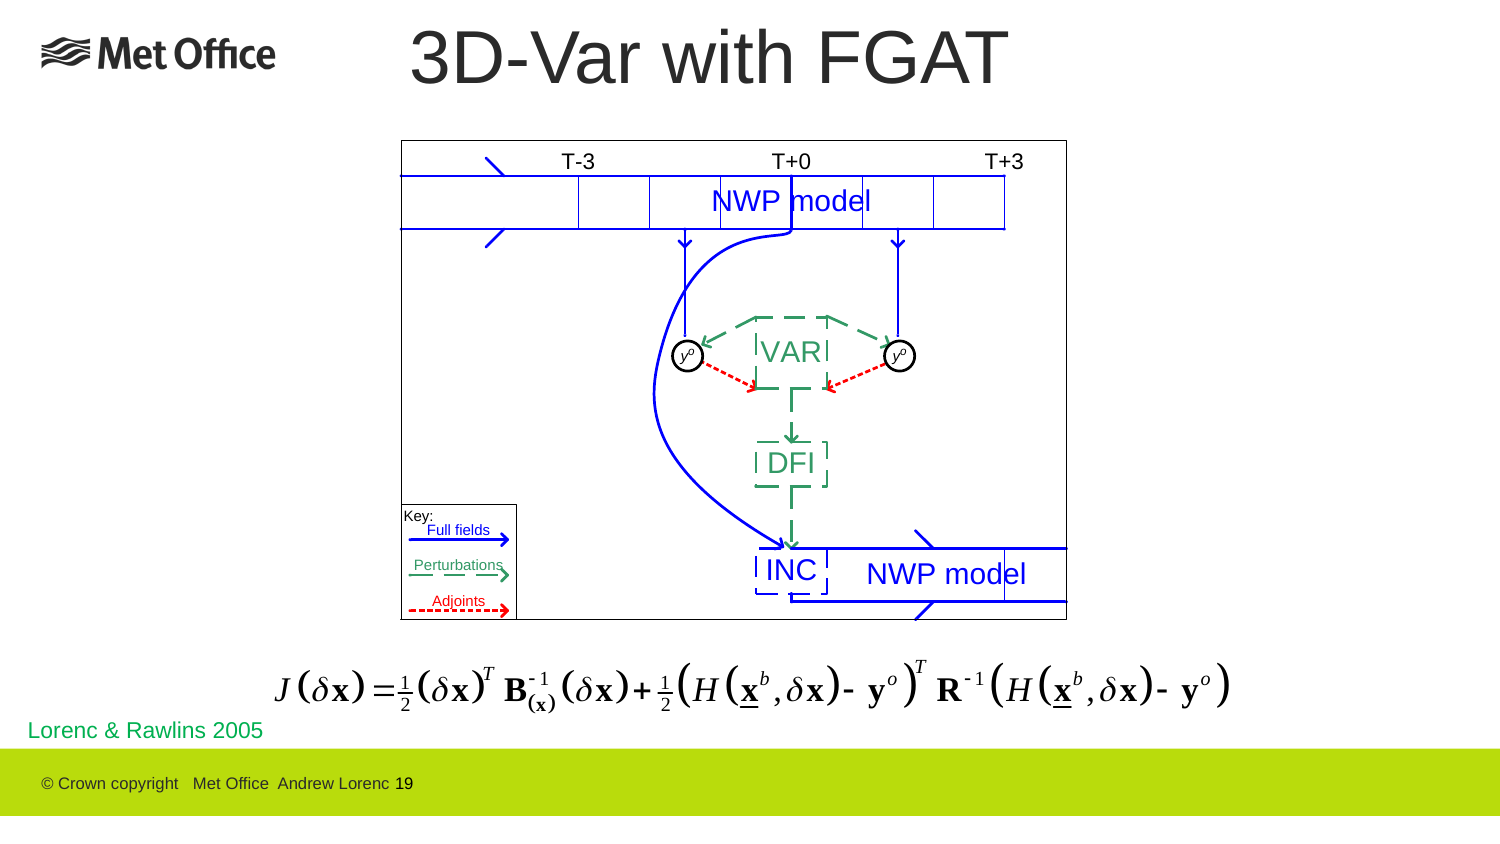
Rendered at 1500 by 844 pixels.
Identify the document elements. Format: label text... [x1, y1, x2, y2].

text_box Lorenc & Rawlins 2005 [27, 715, 388, 744]
footer © Crown copyright Met Office Andrew Lorenc 19 [0, 748, 1500, 816]
picture [397, 138, 1070, 623]
picture [266, 651, 1233, 728]
title 3D-Var with FGAT [398, 2, 1398, 105]
picture [10, 6, 307, 100]
